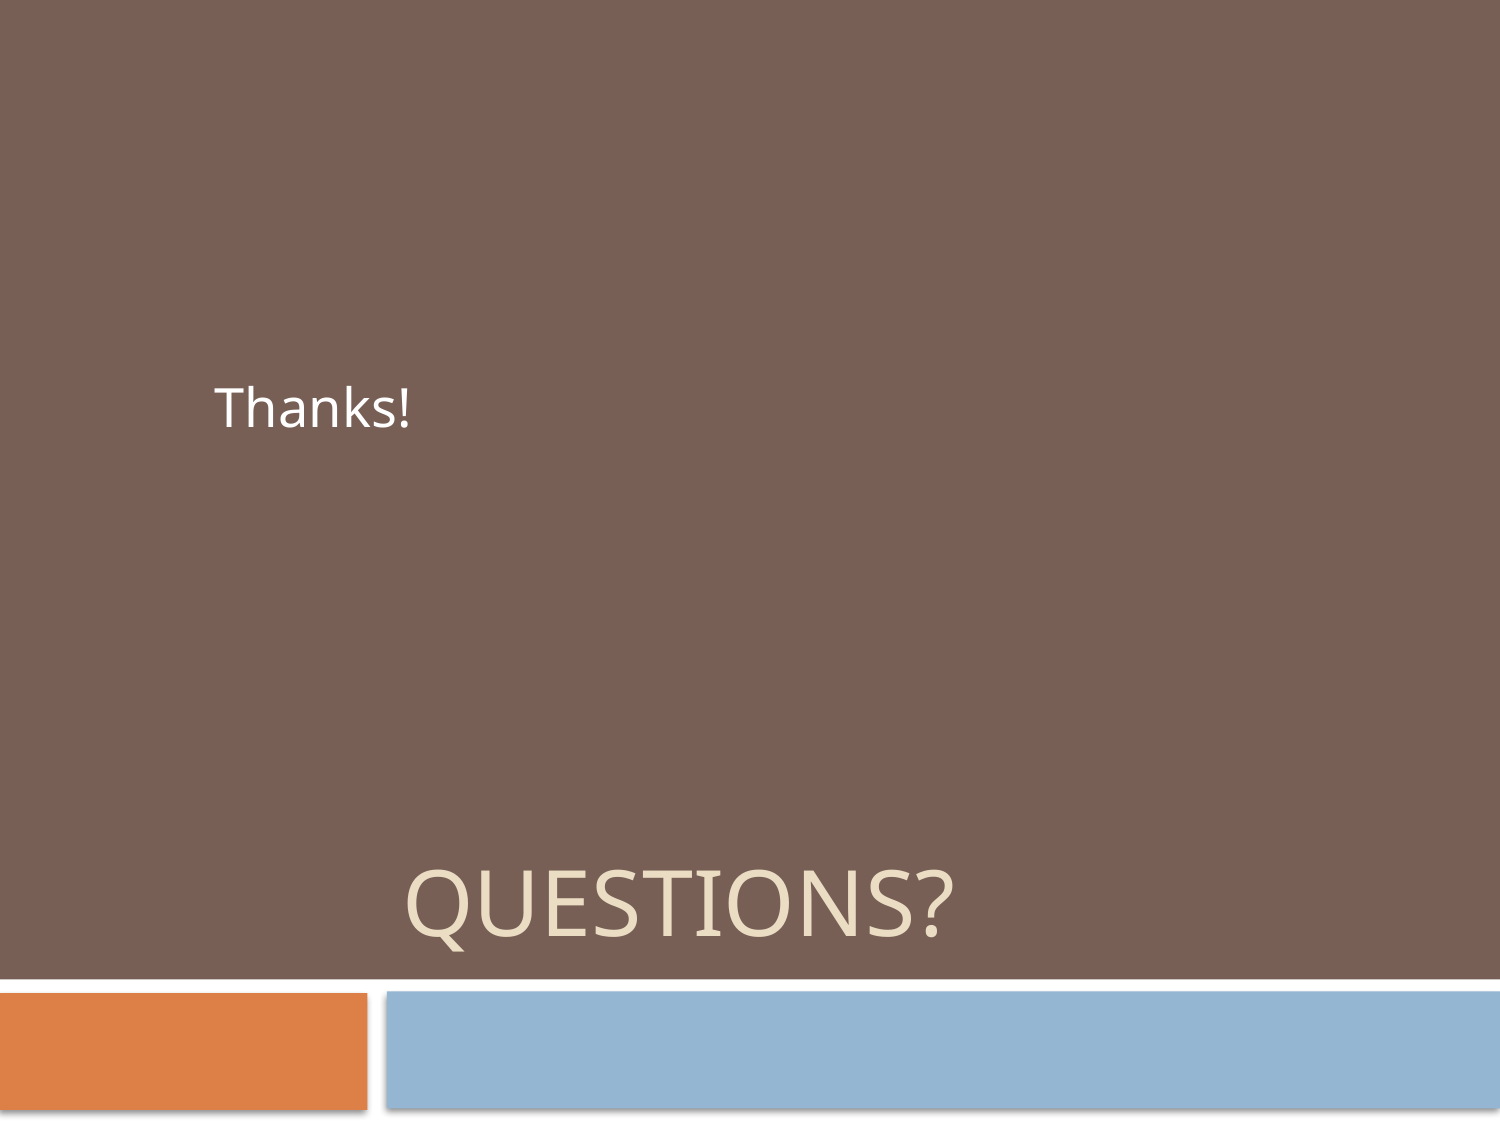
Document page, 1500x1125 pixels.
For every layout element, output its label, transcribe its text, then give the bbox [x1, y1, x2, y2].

title Questions? [387, 662, 1450, 963]
subtitle Thanks! [200, 262, 1250, 550]
